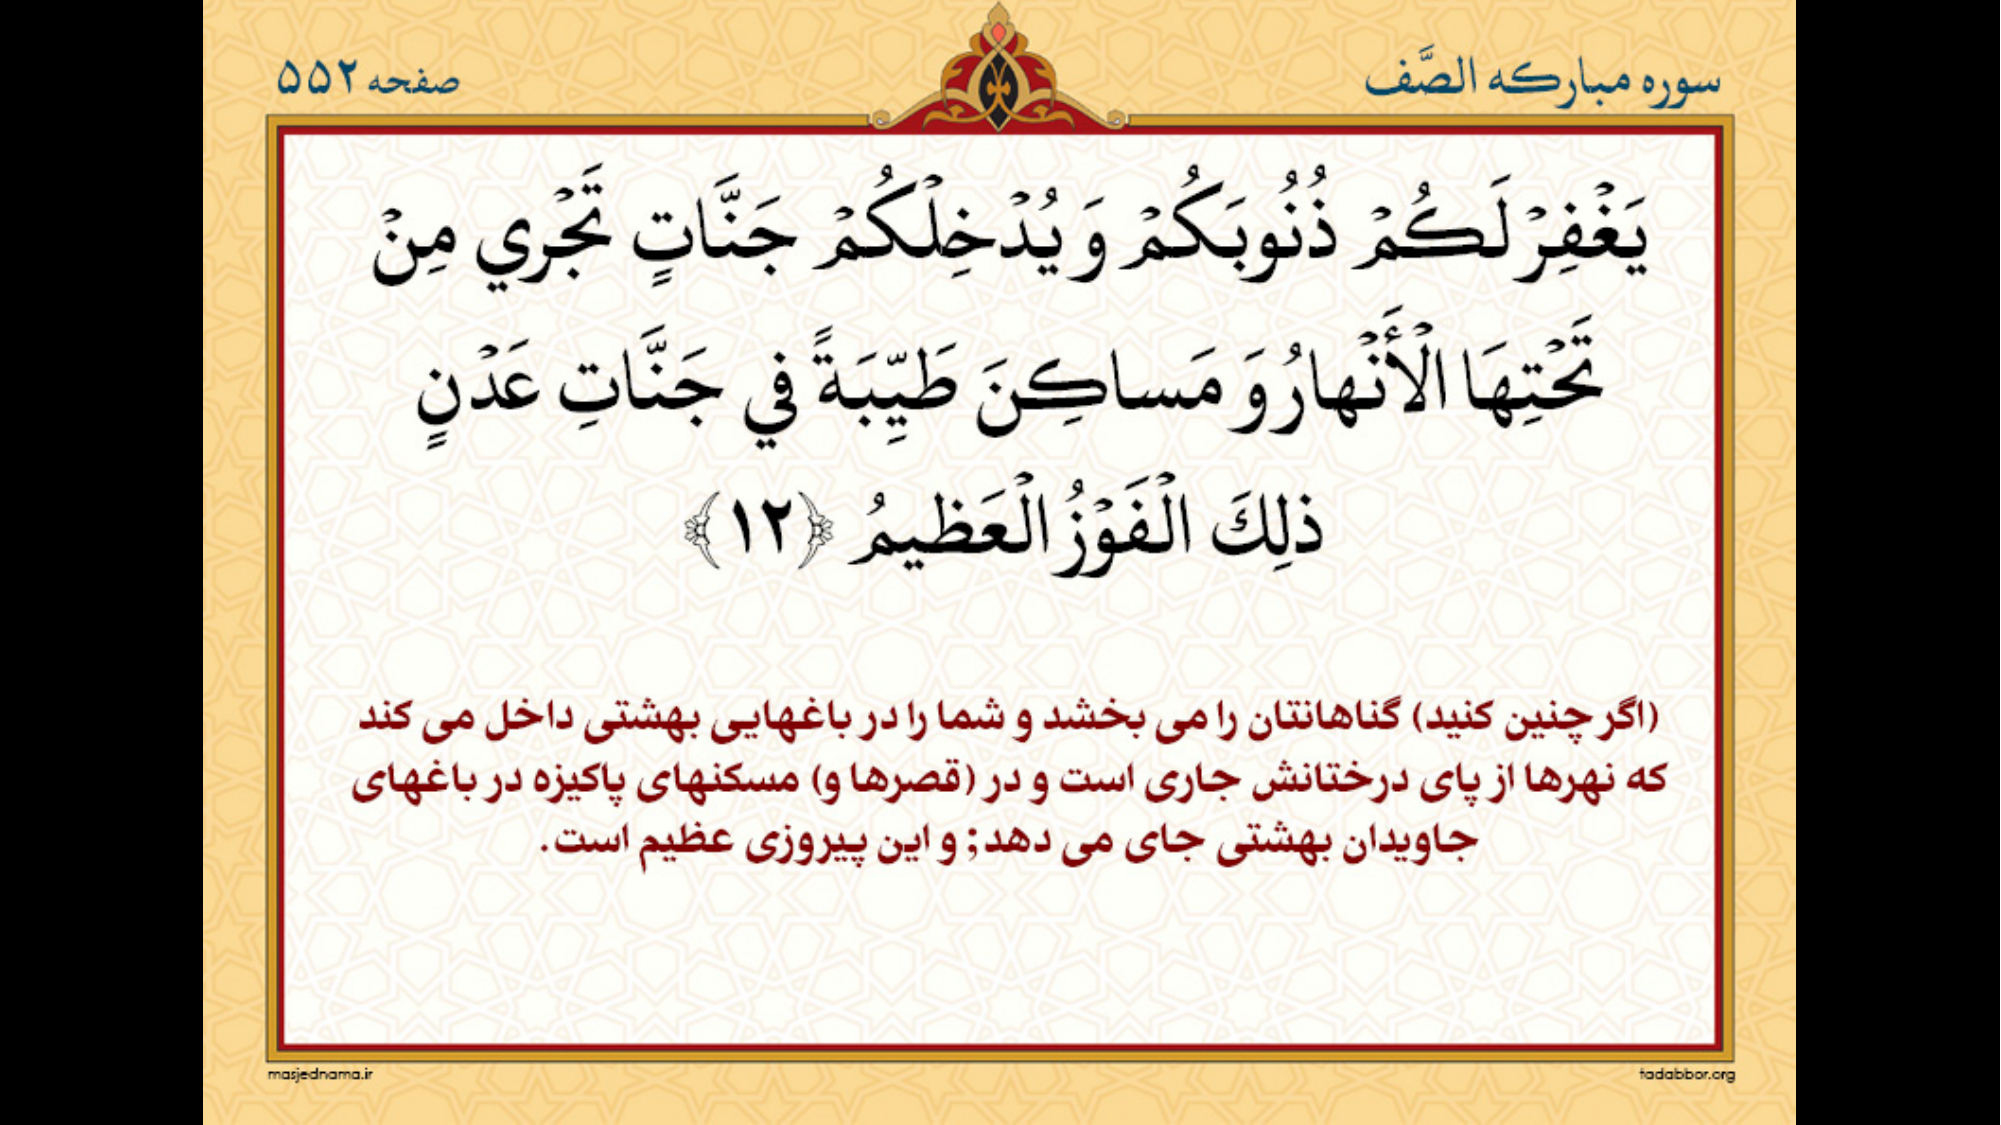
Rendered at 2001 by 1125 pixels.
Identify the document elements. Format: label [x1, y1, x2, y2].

picture [203, 0, 1796, 1125]
